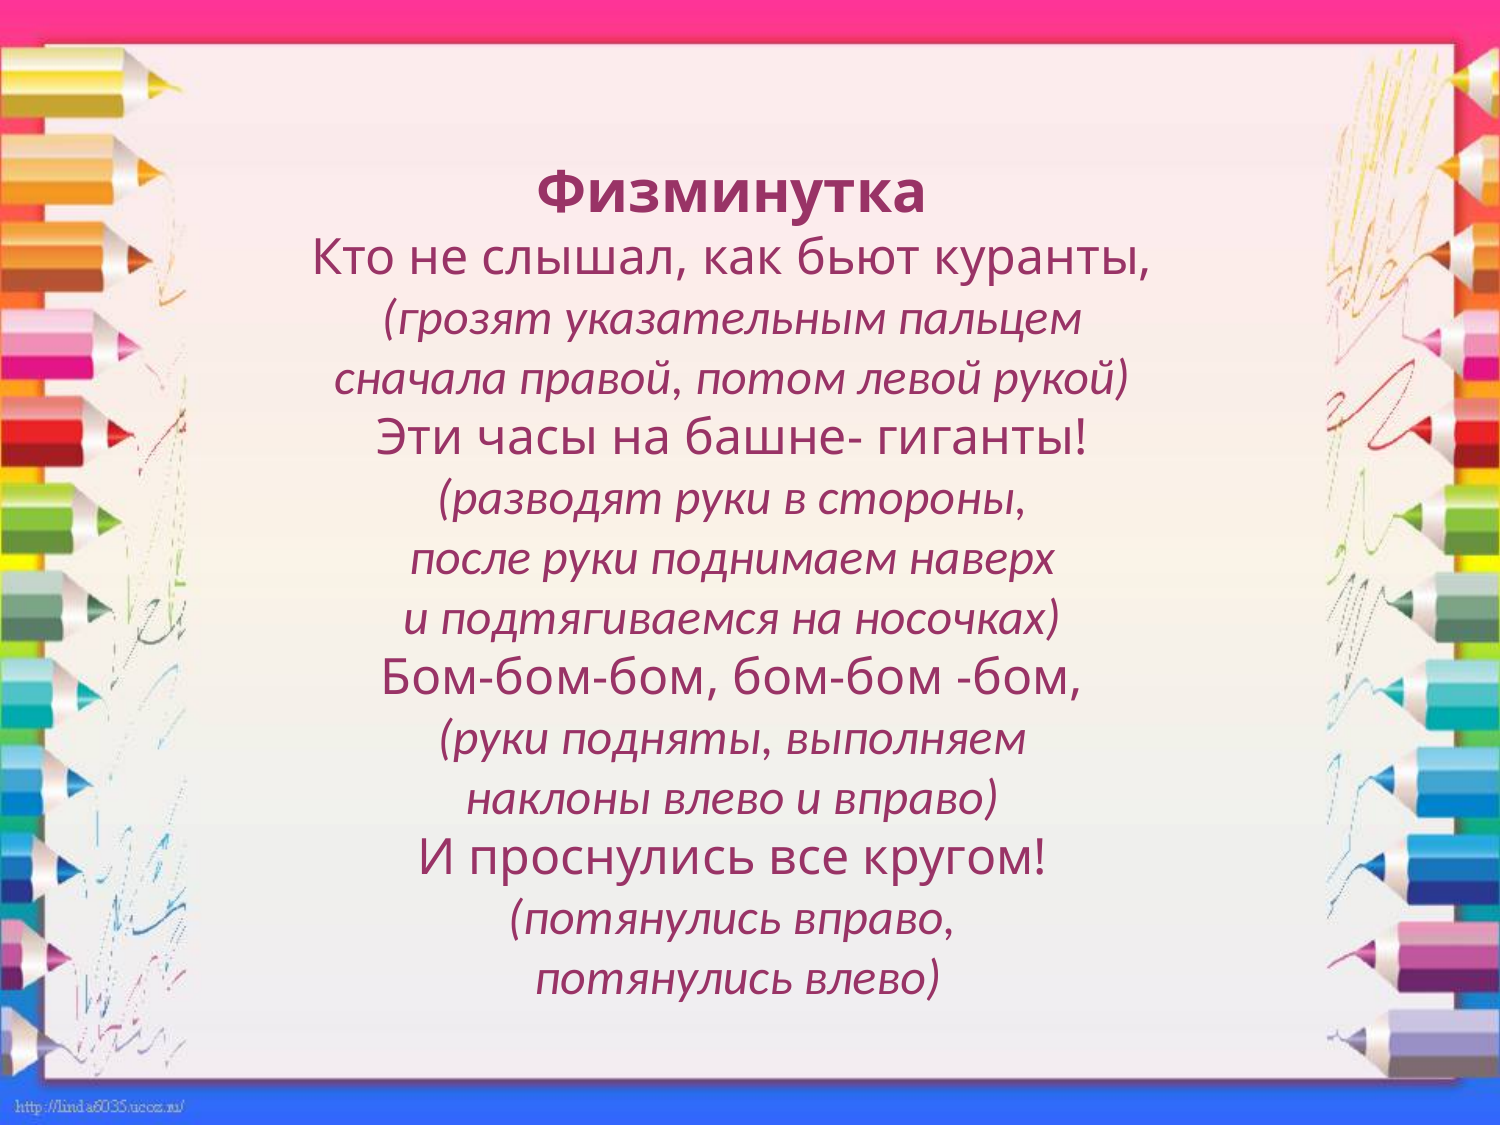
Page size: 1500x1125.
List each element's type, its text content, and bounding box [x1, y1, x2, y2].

picture [0, 0, 1500, 1125]
text_box [1317, 140, 1454, 262]
text_box Физминутка Кто не слышал, как бьют куранты, (грозят указательным пальцем сначала правой, потом левой рукой) Эти часы на башне- гиганты! (разводят руки в стороны, после руки поднимаем наверх и подтягиваемся на носочках) Бом-бом-бом, бом-бом -бом, (руки подняты, выполняем наклоны влево и вправо) И проснулись все кругом! (потянулись вправо, потянулись влево) [147, 101, 1317, 1012]
text_box [46, 140, 147, 262]
